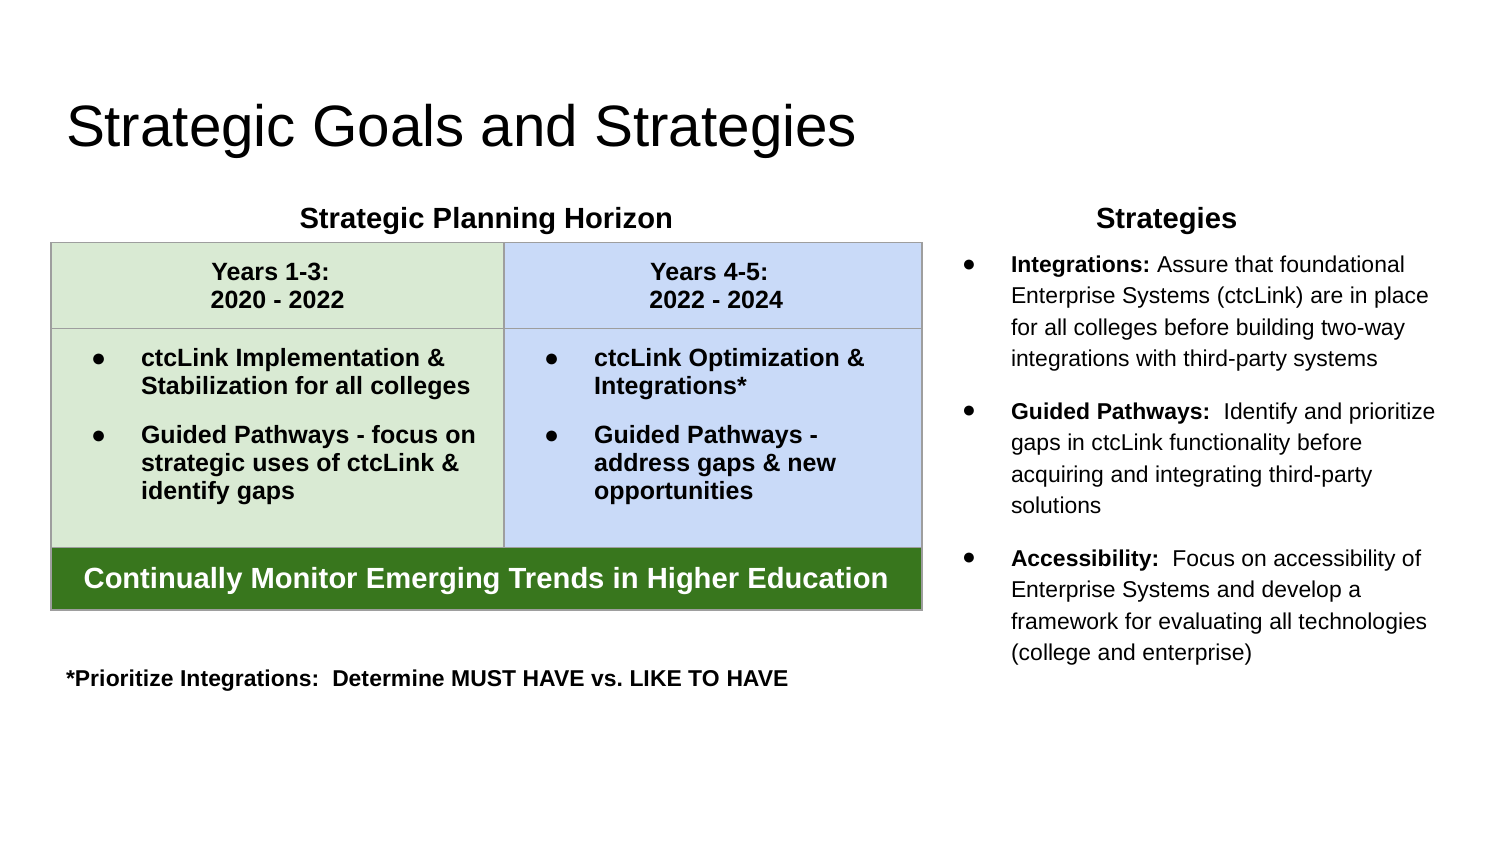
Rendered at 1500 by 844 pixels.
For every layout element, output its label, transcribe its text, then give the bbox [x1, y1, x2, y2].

table_cell ctcLink Optimization & Integrations* Guided Pathways - address gaps & new opportunities [505, 329, 921, 547]
table_cell Continually Monitor Emerging Trends in Higher Education [52, 548, 921, 609]
text_box Integrations: Assure that foundational Enterprise Systems (ctcLink) are in place for all colleges before building two-way integrations with third-party systems Guided Pathways: Identify and prioritize gaps in ctcLink functionality before acquiring and integrating third-party solutions Accessibility: Focus on accessibility of Enterprise Systems and develop a framework for evaluating all technologies (college and enterprise) [921, 230, 1470, 706]
title Strategic Goals and Strategies [51, 72, 1449, 167]
table_cell ctcLink Implementation & Stabilization for all colleges Guided Pathways - focus on strategic uses of ctcLink & identify gaps [52, 329, 503, 547]
table_header Years 1-3: 2020 - 2022 [52, 253, 503, 328]
text_box *Prioritize Integrations: Determine MUST HAVE vs. LIKE TO HAVE [51, 644, 922, 718]
text_box Strategic Planning Horizon [51, 179, 922, 253]
table_header Years 4-5: 2022 - 2024 [505, 253, 921, 328]
text_box Strategies [945, 179, 1389, 253]
